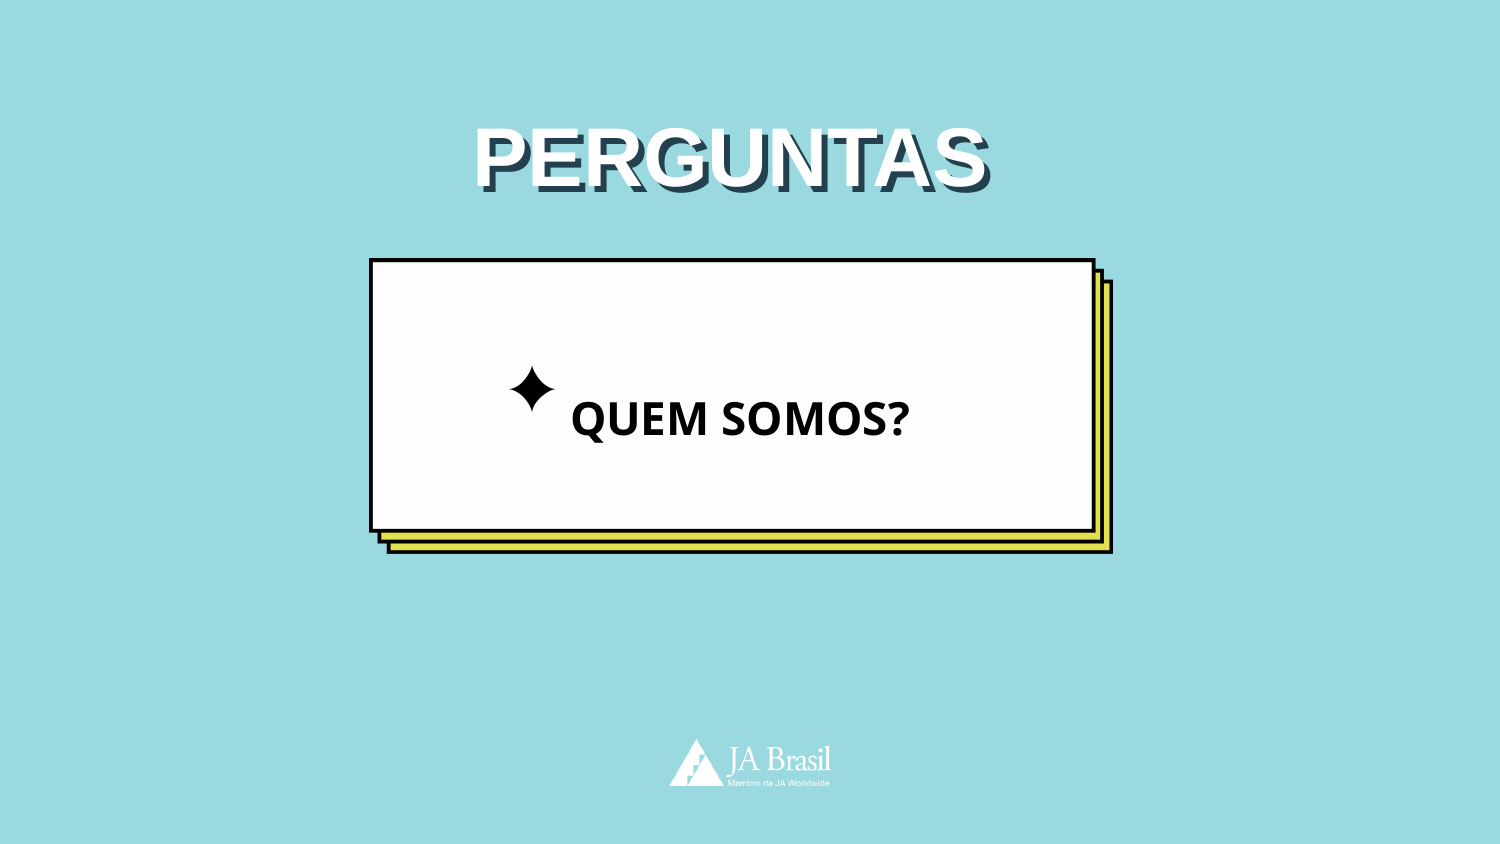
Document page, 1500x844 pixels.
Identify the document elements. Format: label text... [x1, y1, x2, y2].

title PERGUNTAS [463, 94, 1050, 212]
picture [369, 258, 1114, 554]
picture [668, 738, 832, 786]
title PERGUNTAS [457, 87, 1043, 205]
